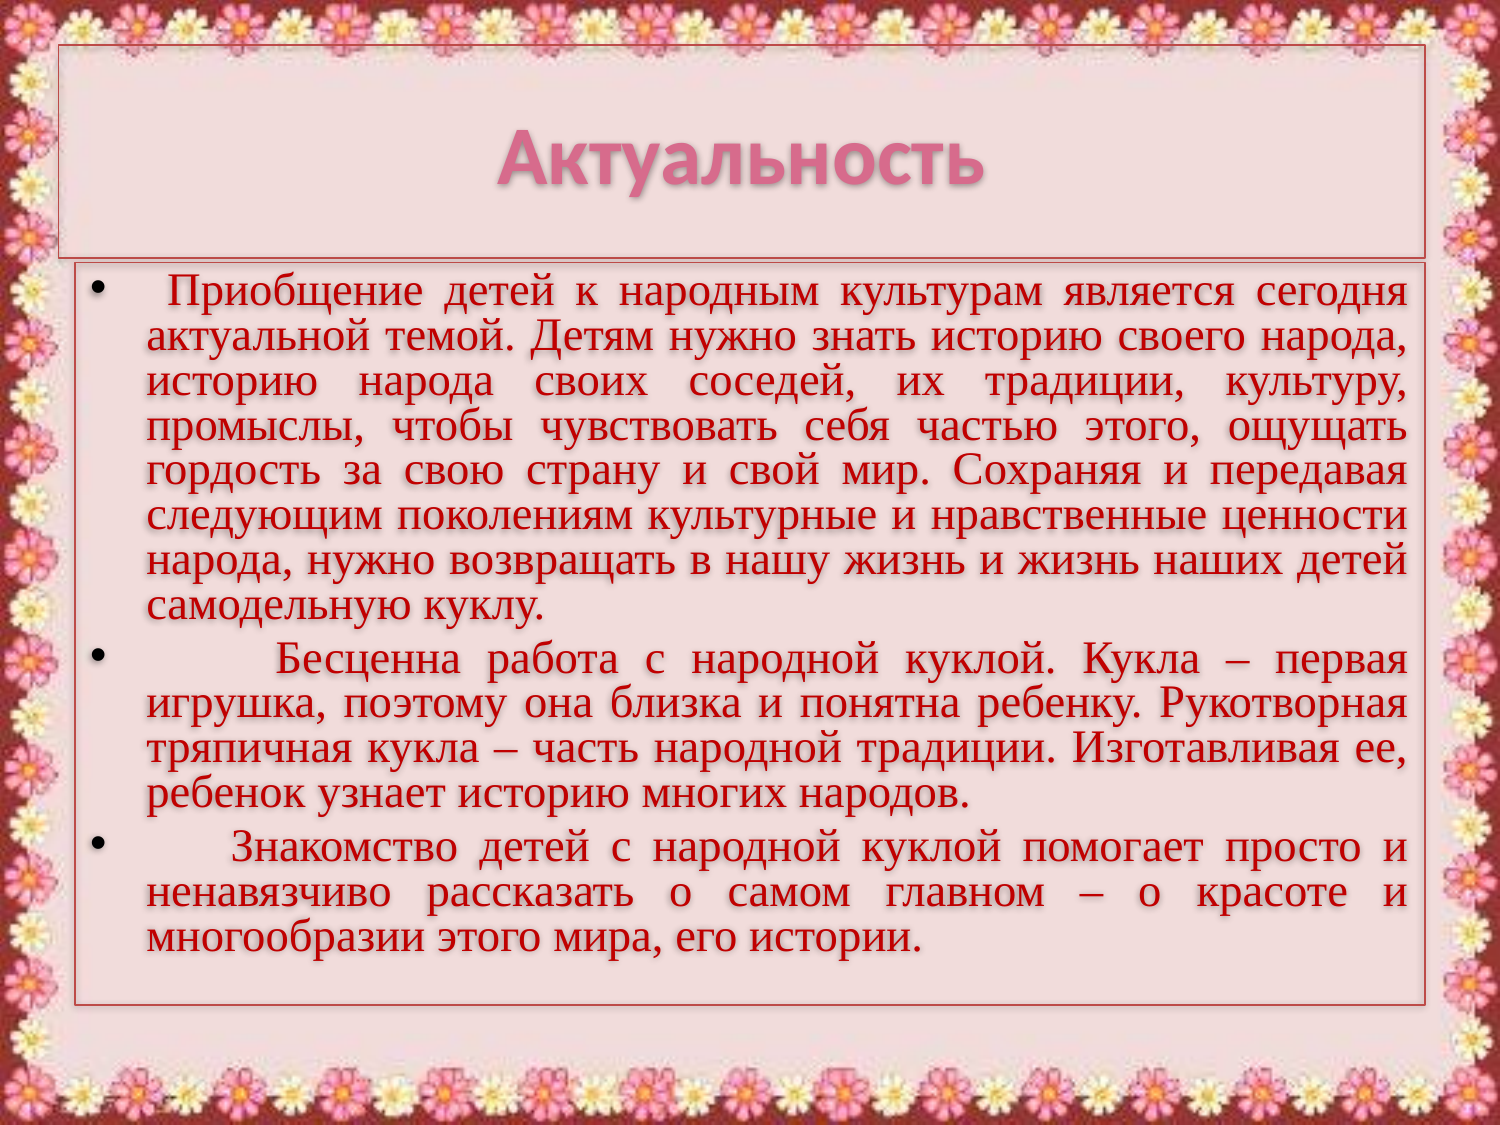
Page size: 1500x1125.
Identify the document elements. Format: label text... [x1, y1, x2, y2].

list Приобщение детей к народным культурам является сегодня актуальной темой. Детям нужно знать историю своего народа, историю народа своих соседей, их традиции, культуру, промыслы, чтобы чувствовать себя частью этого, ощущать гордость за свою страну и свой мир. Сохраняя и передавая следующим поколениям культурные и нравственные ценности народа, нужно возвращать в нашу жизнь и жизнь наших детей самодельную куклу. Бесценна работа с народной куклой. Кукла – первая игрушка, поэтому она близка и понятна ребенку. Рукотворная тряпичная кукла – часть народной традиции. Изготавливая ее, ребенок узнает историю многих народов. Знакомство детей с народной куклой помогает просто и ненавязчиво рассказать о самом главном – о красоте и многообразии этого мира, его истории. [75, 262, 1425, 1005]
picture [0, 0, 1500, 1125]
title Актуальность [58, 45, 1425, 258]
